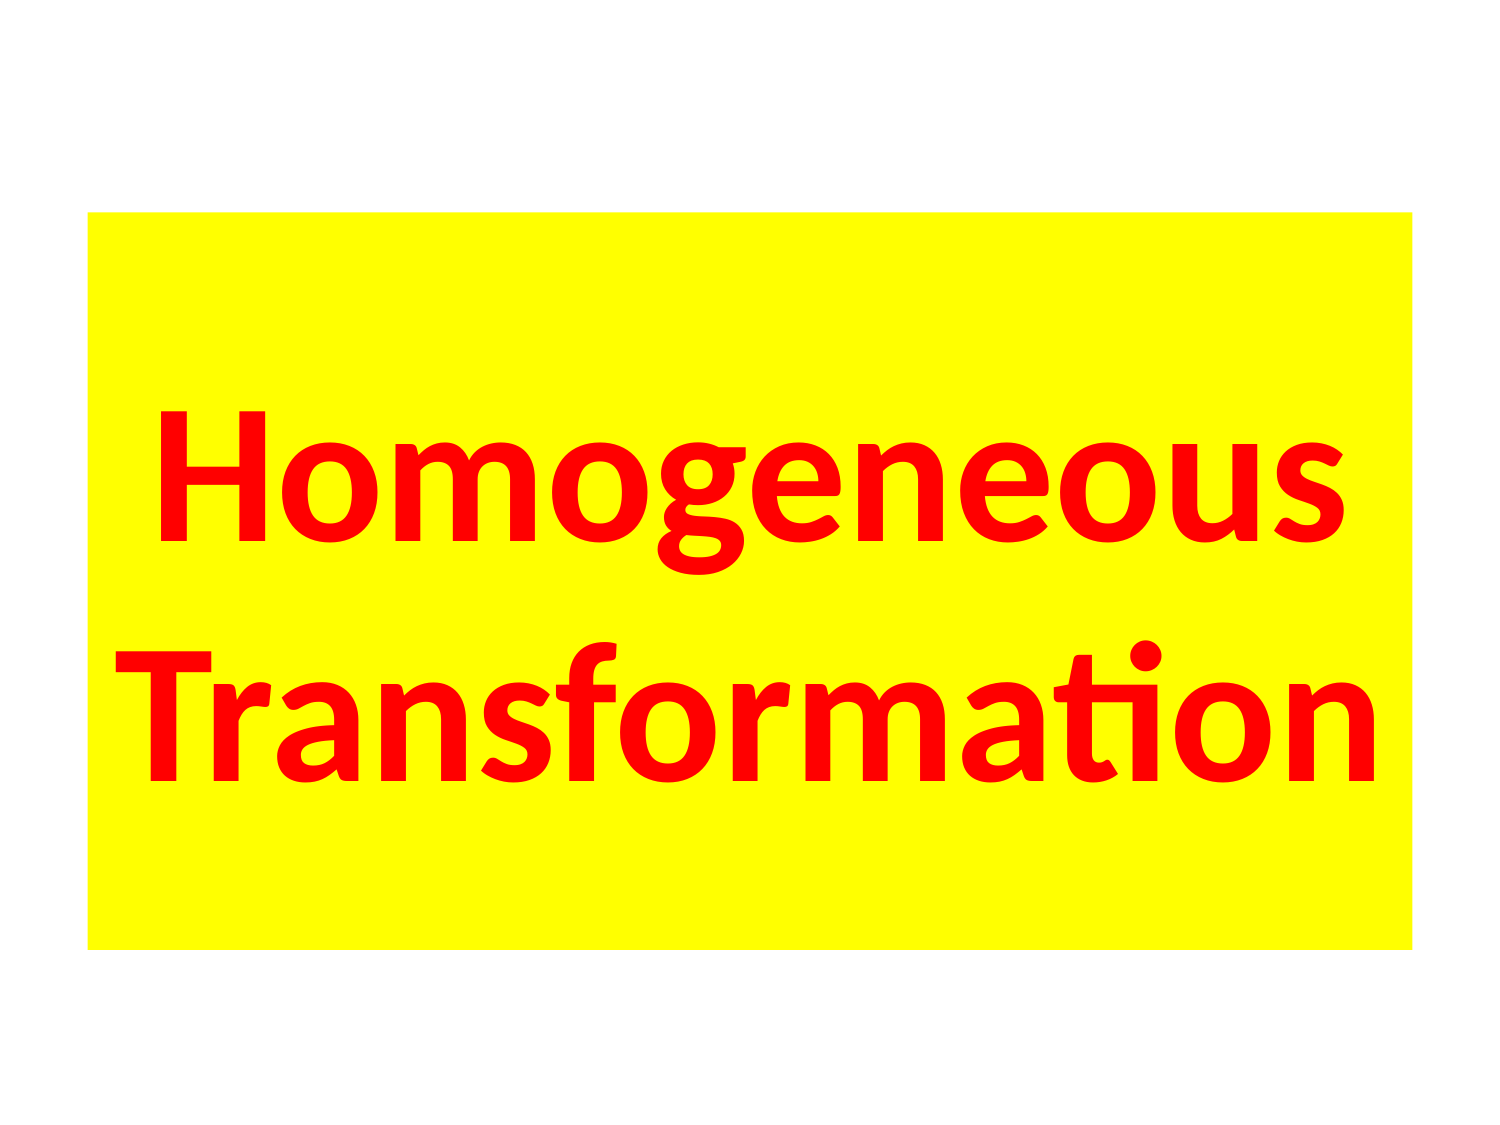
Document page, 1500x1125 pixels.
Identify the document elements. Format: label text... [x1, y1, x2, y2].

title Homogeneous Transformation [87, 212, 1413, 950]
